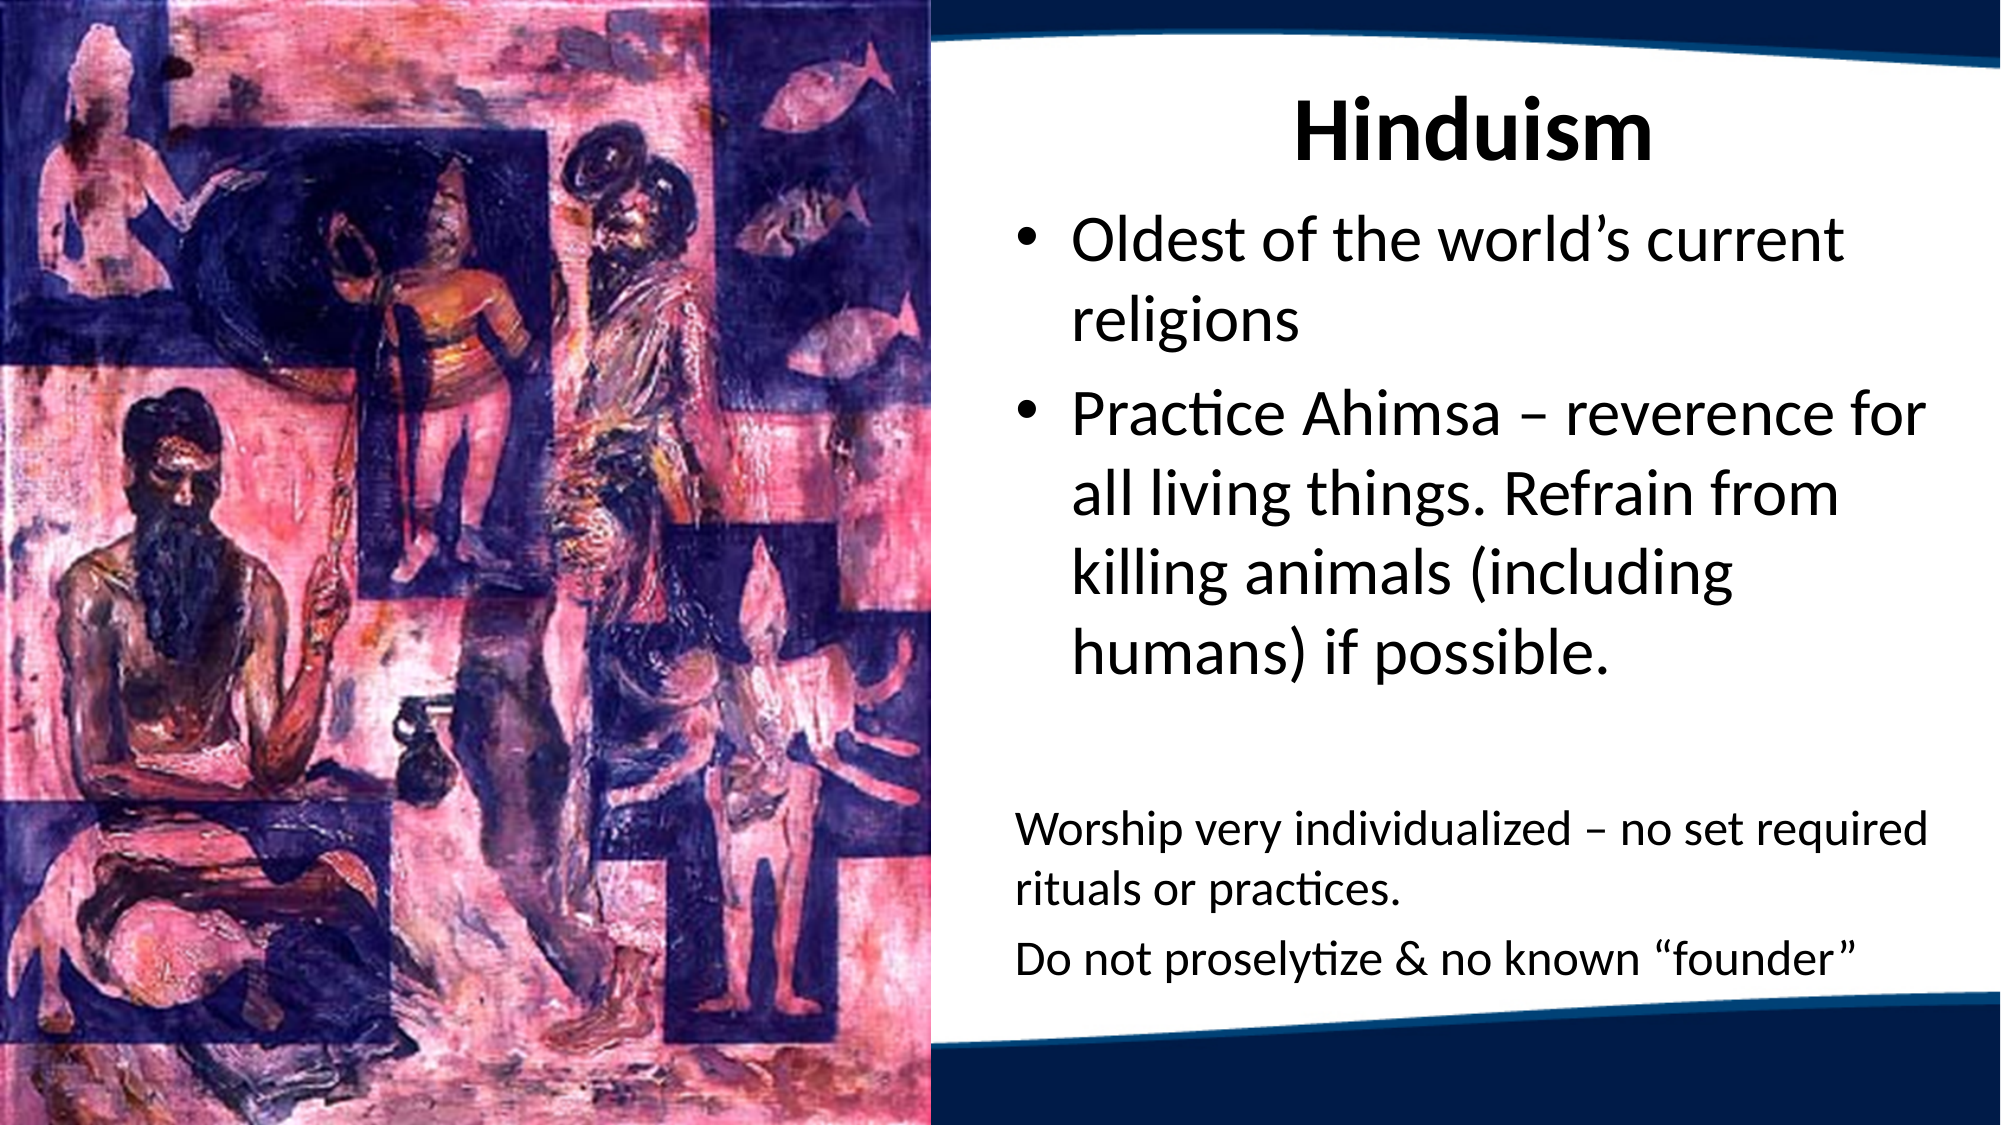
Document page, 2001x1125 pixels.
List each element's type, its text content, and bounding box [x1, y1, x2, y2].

list Oldest of the world’s current religions Practice Ahimsa – reverence for all living things. Refrain from killing animals (including humans) if possible. [1000, 187, 1951, 788]
picture [932, 0, 2001, 1125]
title Hinduism [999, 59, 1950, 188]
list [0, 0, 932, 1125]
list Worship very individualized – no set required rituals or practices. Do not proselytize & no known “founder” [999, 787, 1950, 1013]
